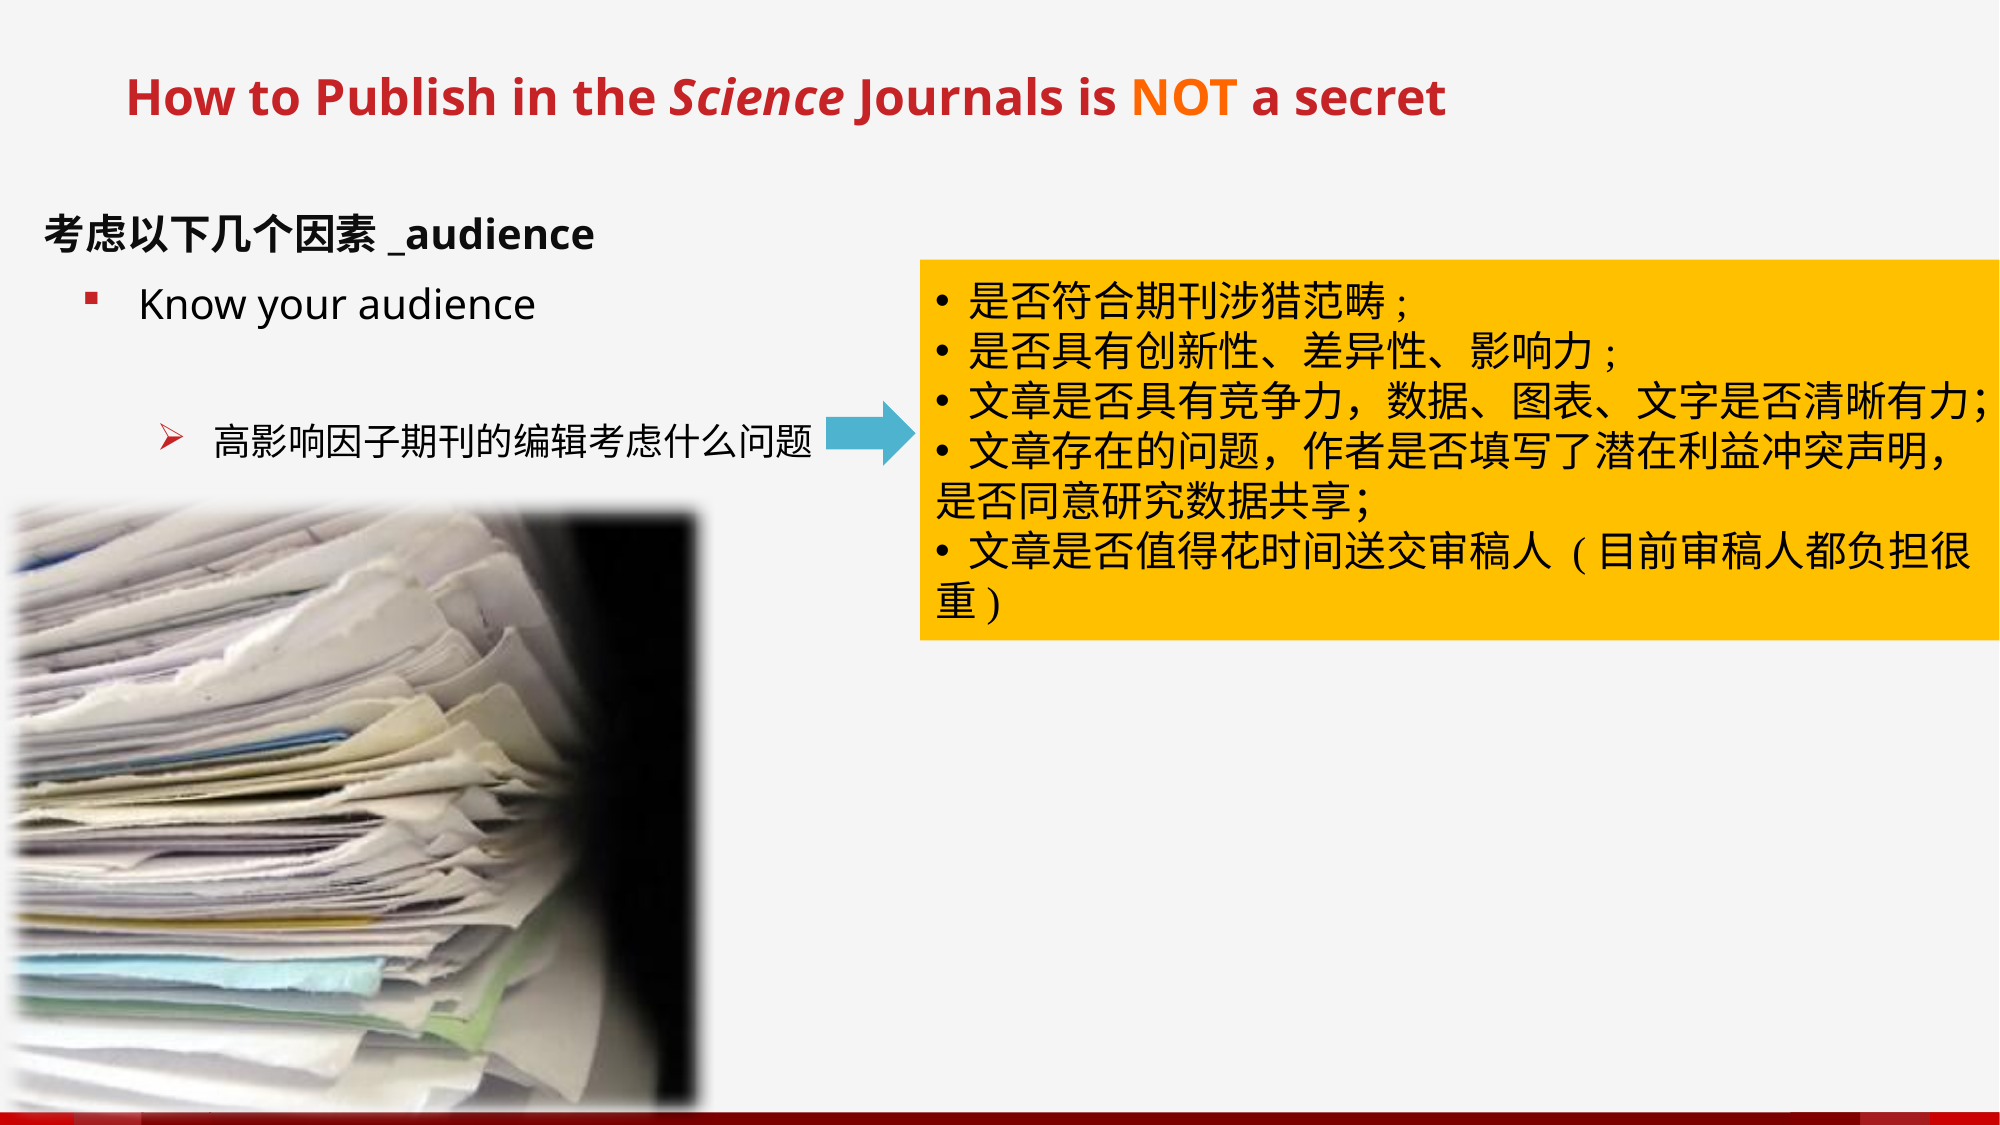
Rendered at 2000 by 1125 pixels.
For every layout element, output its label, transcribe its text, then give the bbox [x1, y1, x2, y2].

picture [0, 494, 715, 1125]
text_box [824, 396, 918, 470]
text_box 考虑以下几个因素_audience Know your audience 高影响因子期刊的编辑考虑什么问题 [29, 182, 1079, 426]
text_box 是否符合期刊涉猎范畴; 是否具有创新性、差异性、影响力; 文章是否具有竞争力，数据、图表、文字是否清晰有力； 文章存在的问题，作者是否填写了潜在利益冲突声明，是否同意研究数据共享； 文章是否值得花时间送交审稿人 (目前审稿人都负担很重) [920, 259, 2000, 641]
text_box How to Publish in the Science Journals is NOT a secret [0, 64, 1573, 182]
